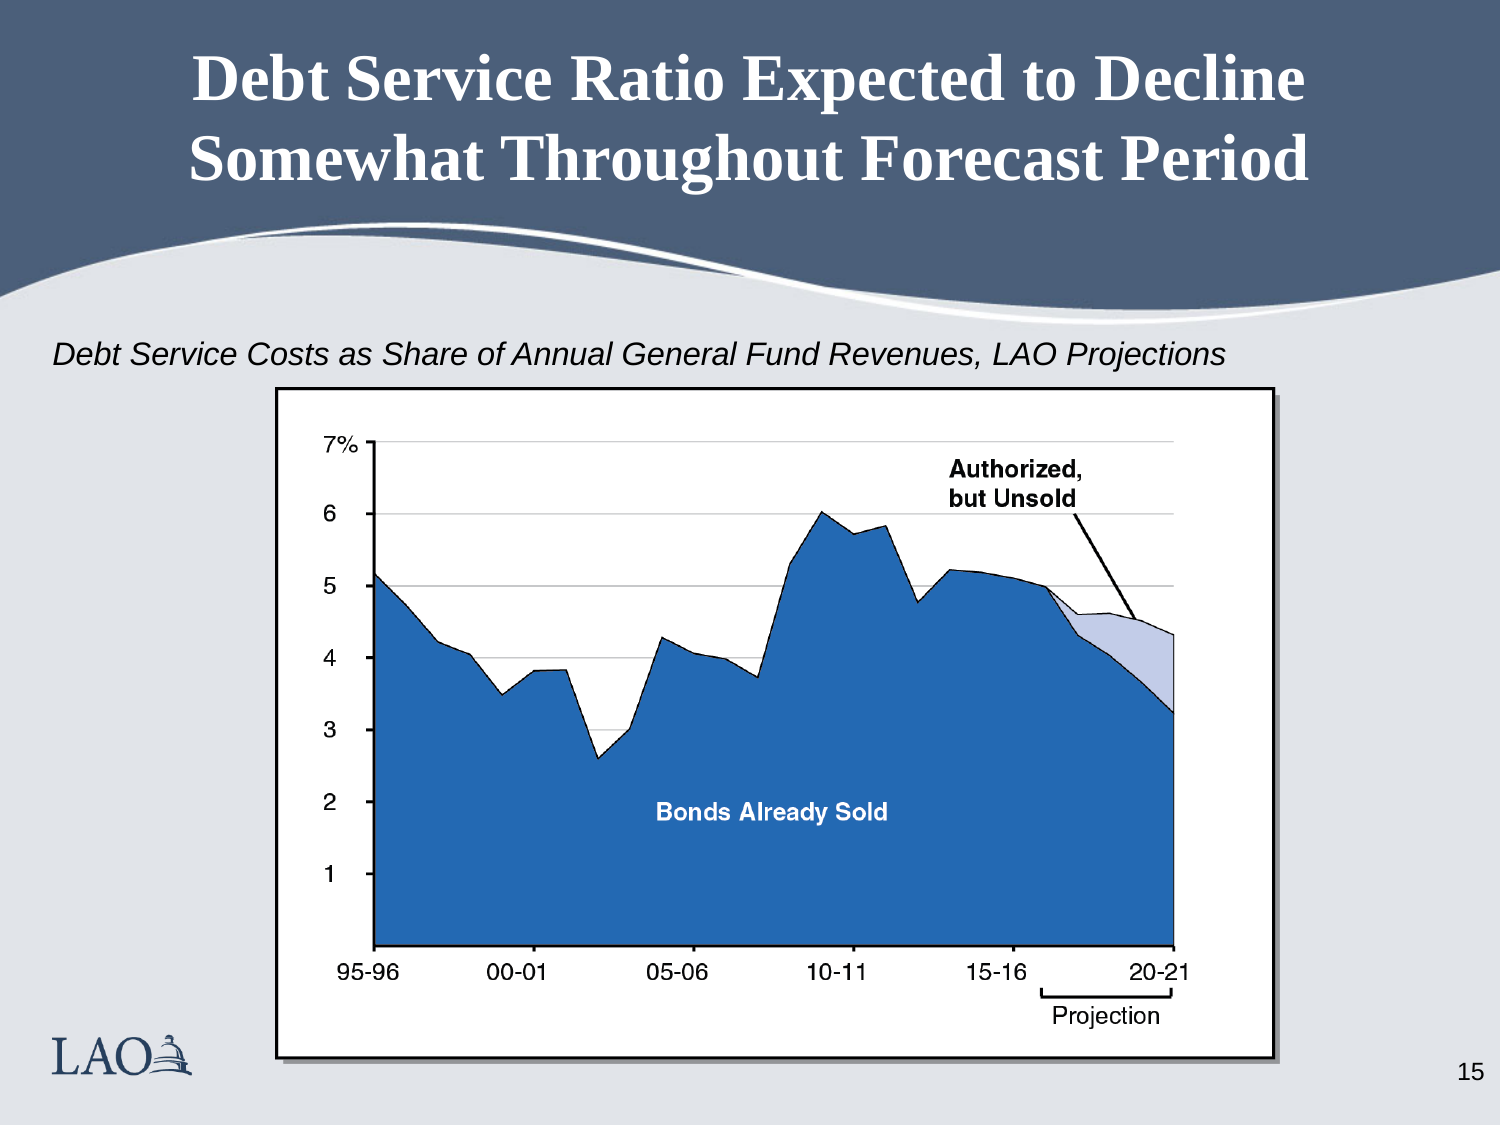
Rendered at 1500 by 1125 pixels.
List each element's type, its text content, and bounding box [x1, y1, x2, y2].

title Debt Service Ratio Expected to Decline Somewhat Throughout Forecast Period [75, 39, 1425, 188]
subtitle Debt Service Costs as Share of Annual General Fund Revenues, LAO Projections [37, 324, 1500, 401]
picture [0, 0, 1500, 1125]
slide_number 14 [1149, 1040, 1500, 1100]
